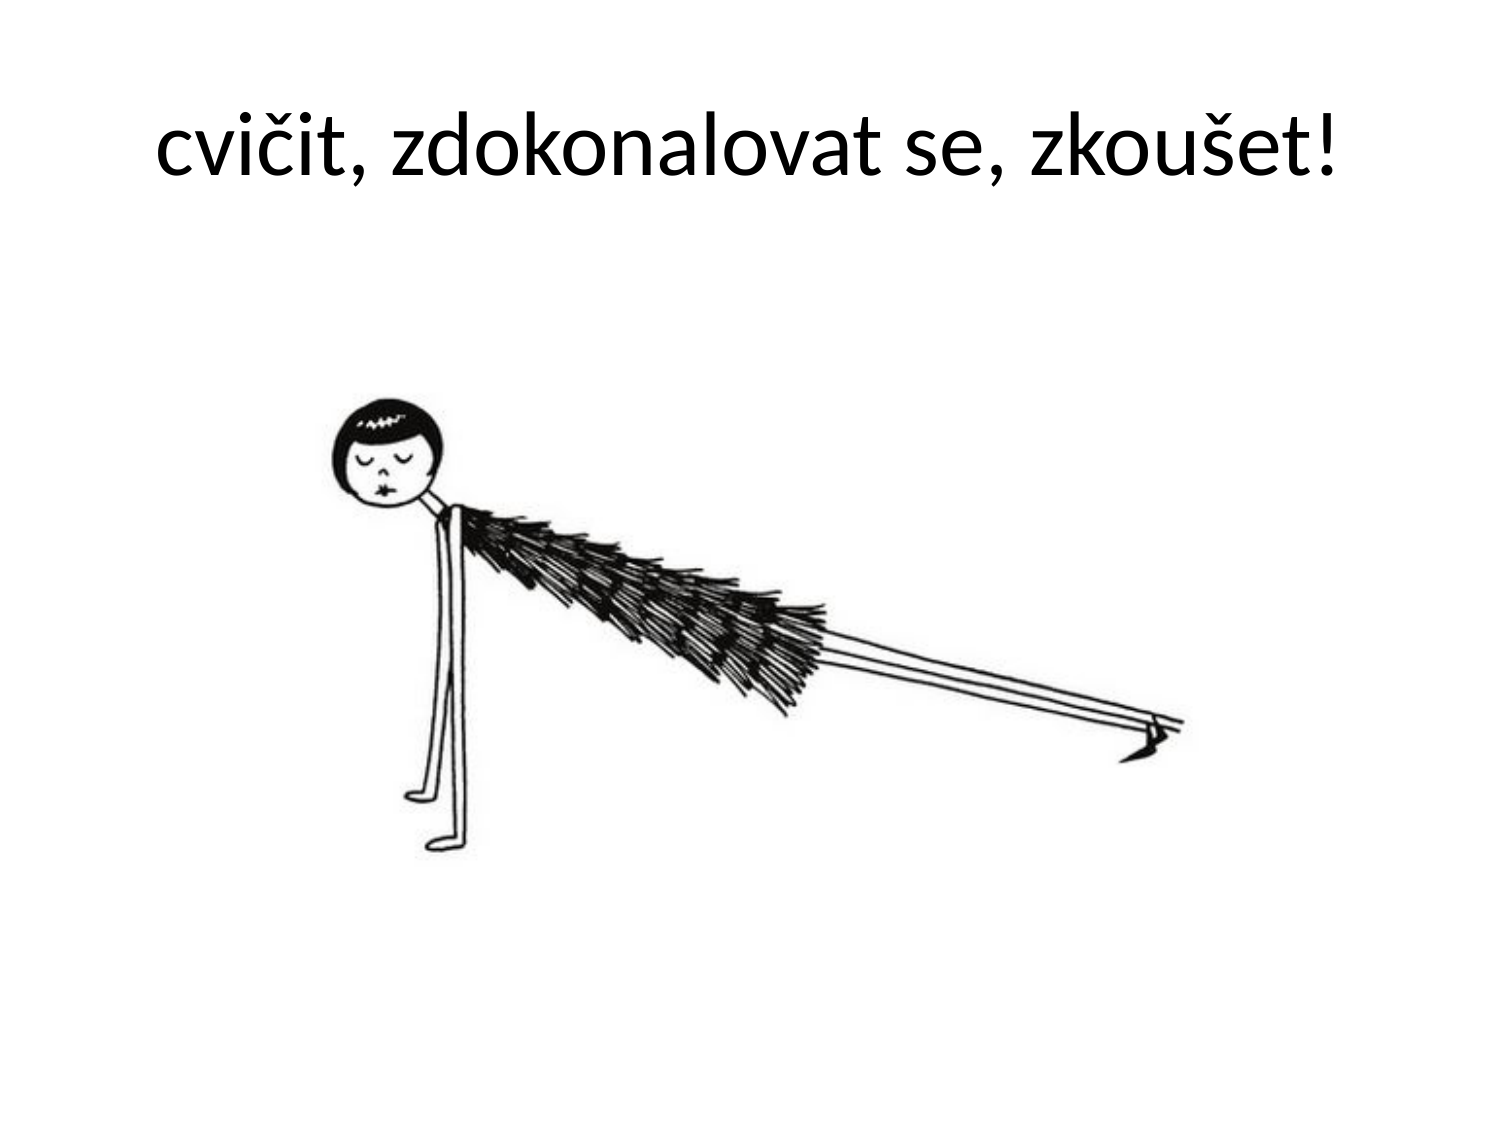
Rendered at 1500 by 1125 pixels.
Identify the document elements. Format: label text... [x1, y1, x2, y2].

picture [58, 316, 1500, 954]
title cvičit, zdokonalovat se, zkoušet! [75, 45, 1425, 233]
